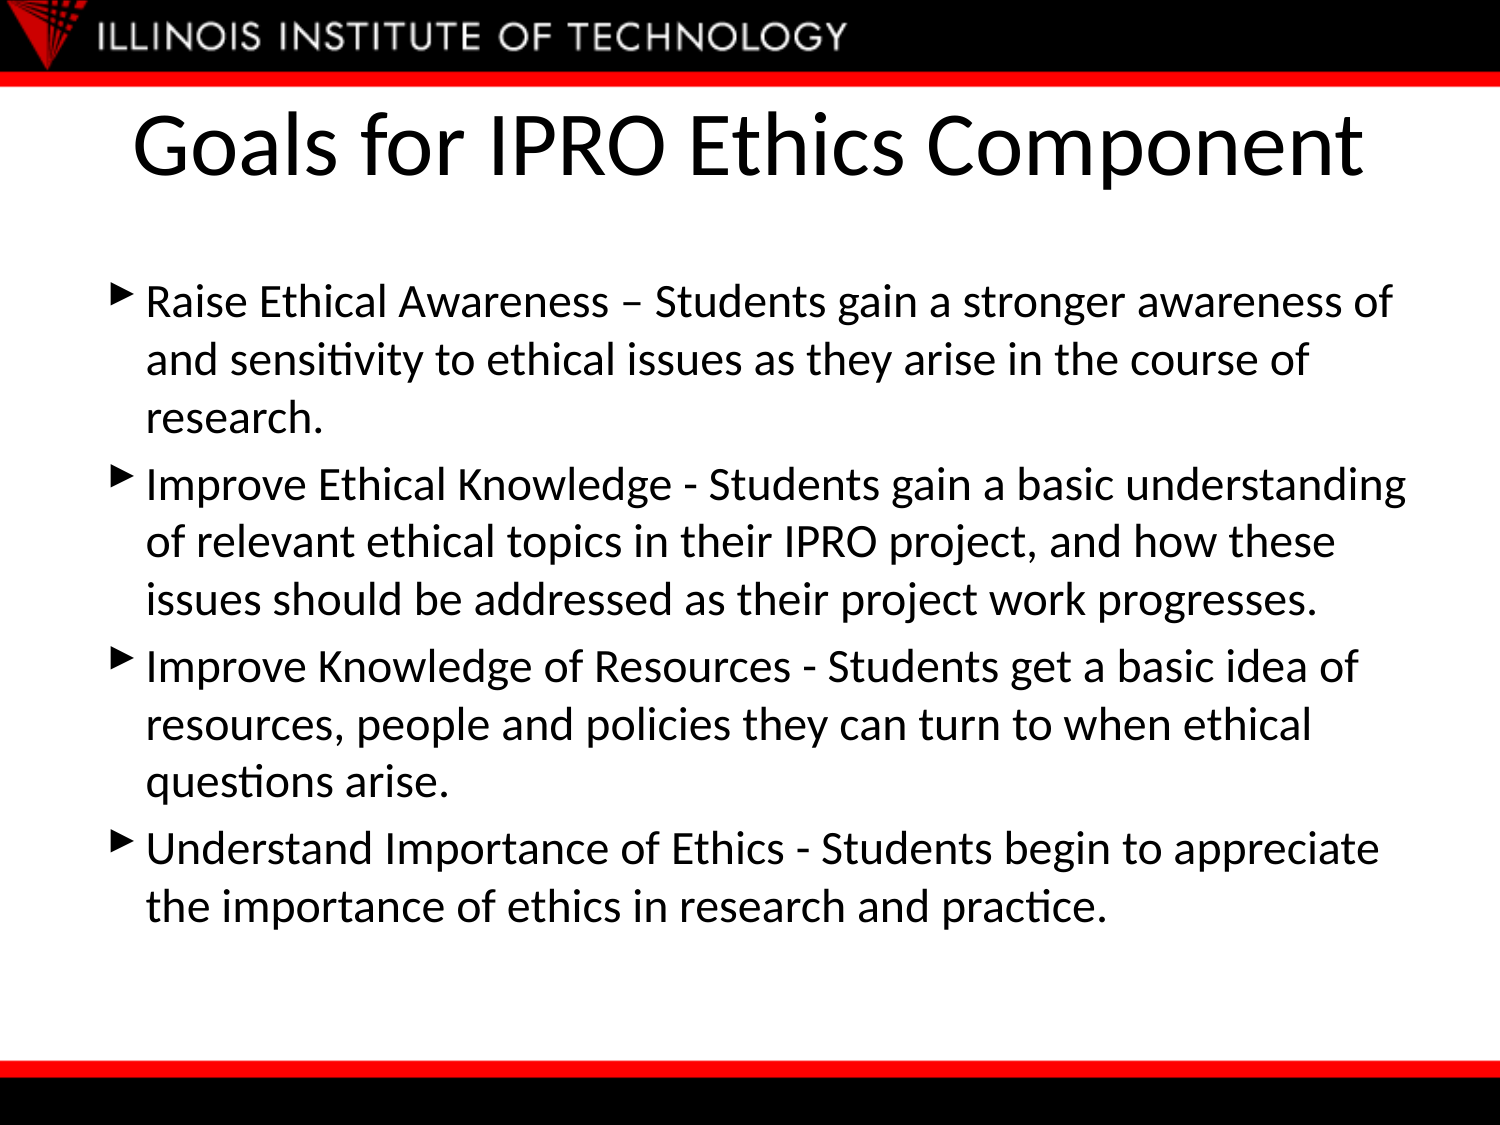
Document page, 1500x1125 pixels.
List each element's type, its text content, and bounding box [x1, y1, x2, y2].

title Goals for IPRO Ethics Component [75, 45, 1425, 233]
list Raise Ethical Awareness – Students gain a stronger awareness of and sensitivity to ethical issues as they arise in the course of research. Improve Ethical Knowledge - Students gain a basic understanding of relevant ethical topics in their IPRO project, and how these issues should be addressed as their project work progresses. Improve Knowledge of Resources - Students get a basic idea of resources, people and policies they can turn to when ethical questions arise. Understand Importance of Ethics - Students begin to appreciate the importance of ethics in research and practice. [75, 262, 1425, 1005]
picture [0, 0, 1500, 1125]
